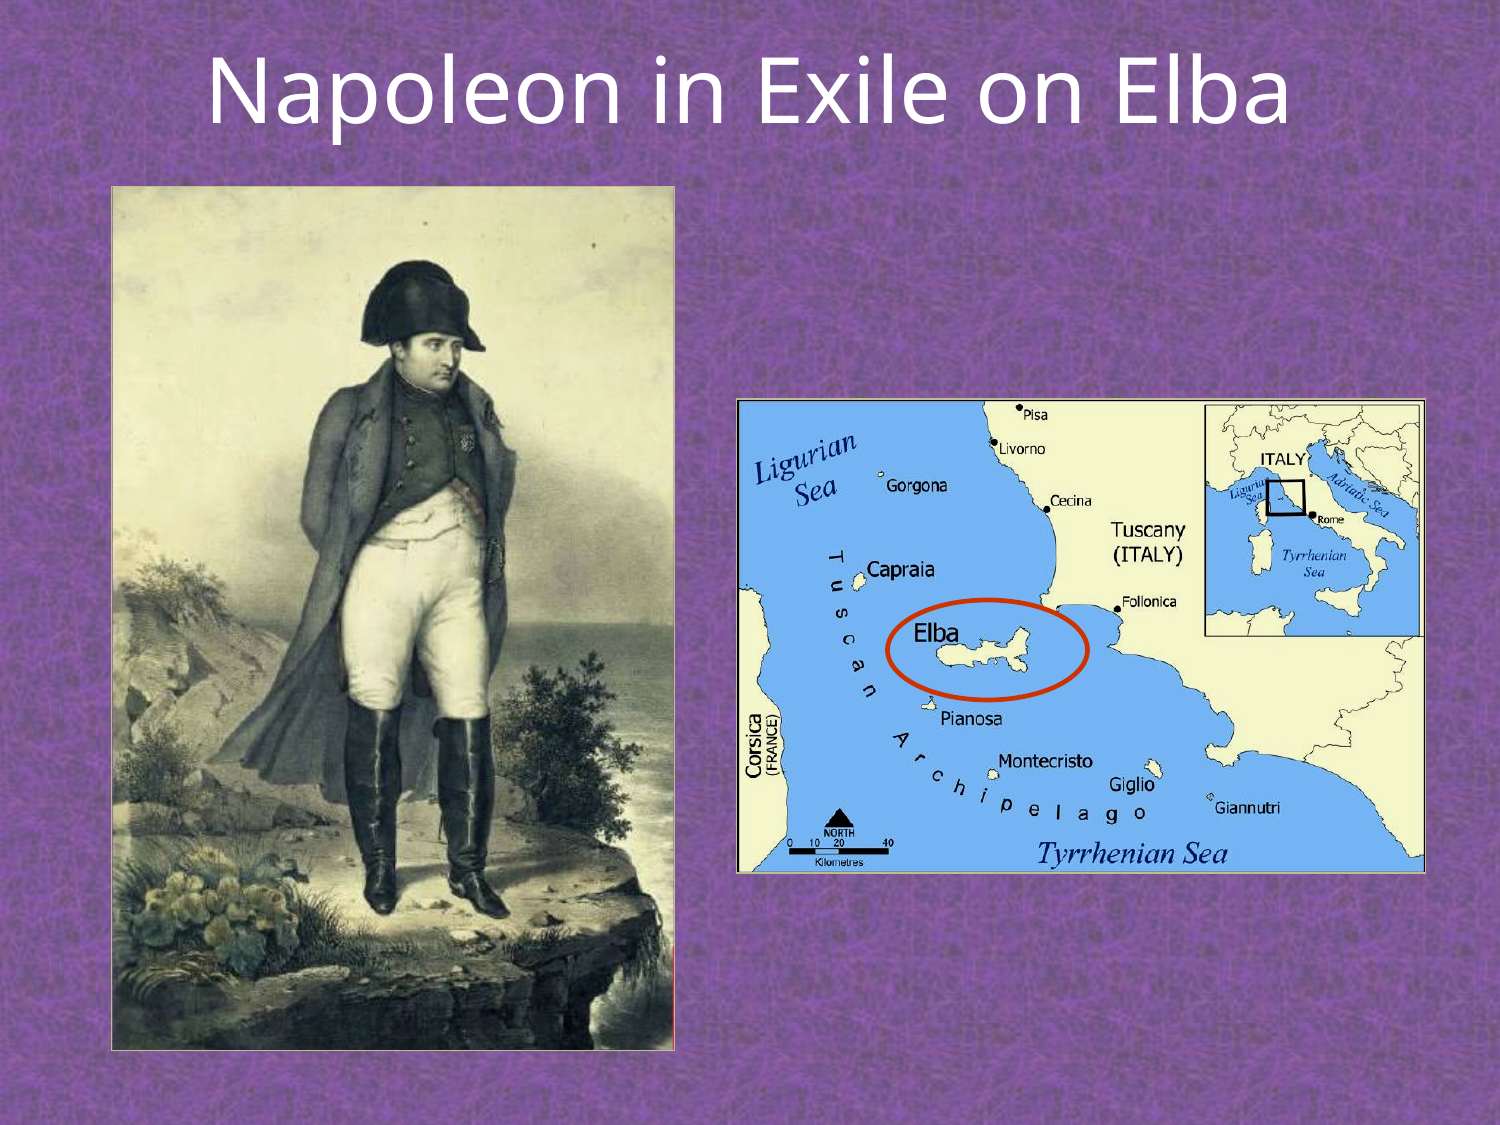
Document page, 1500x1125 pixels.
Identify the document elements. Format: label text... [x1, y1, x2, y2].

picture [737, 399, 1426, 873]
picture [112, 187, 674, 1051]
text_box Napoleon in Exile on Elba [24, 24, 1475, 150]
